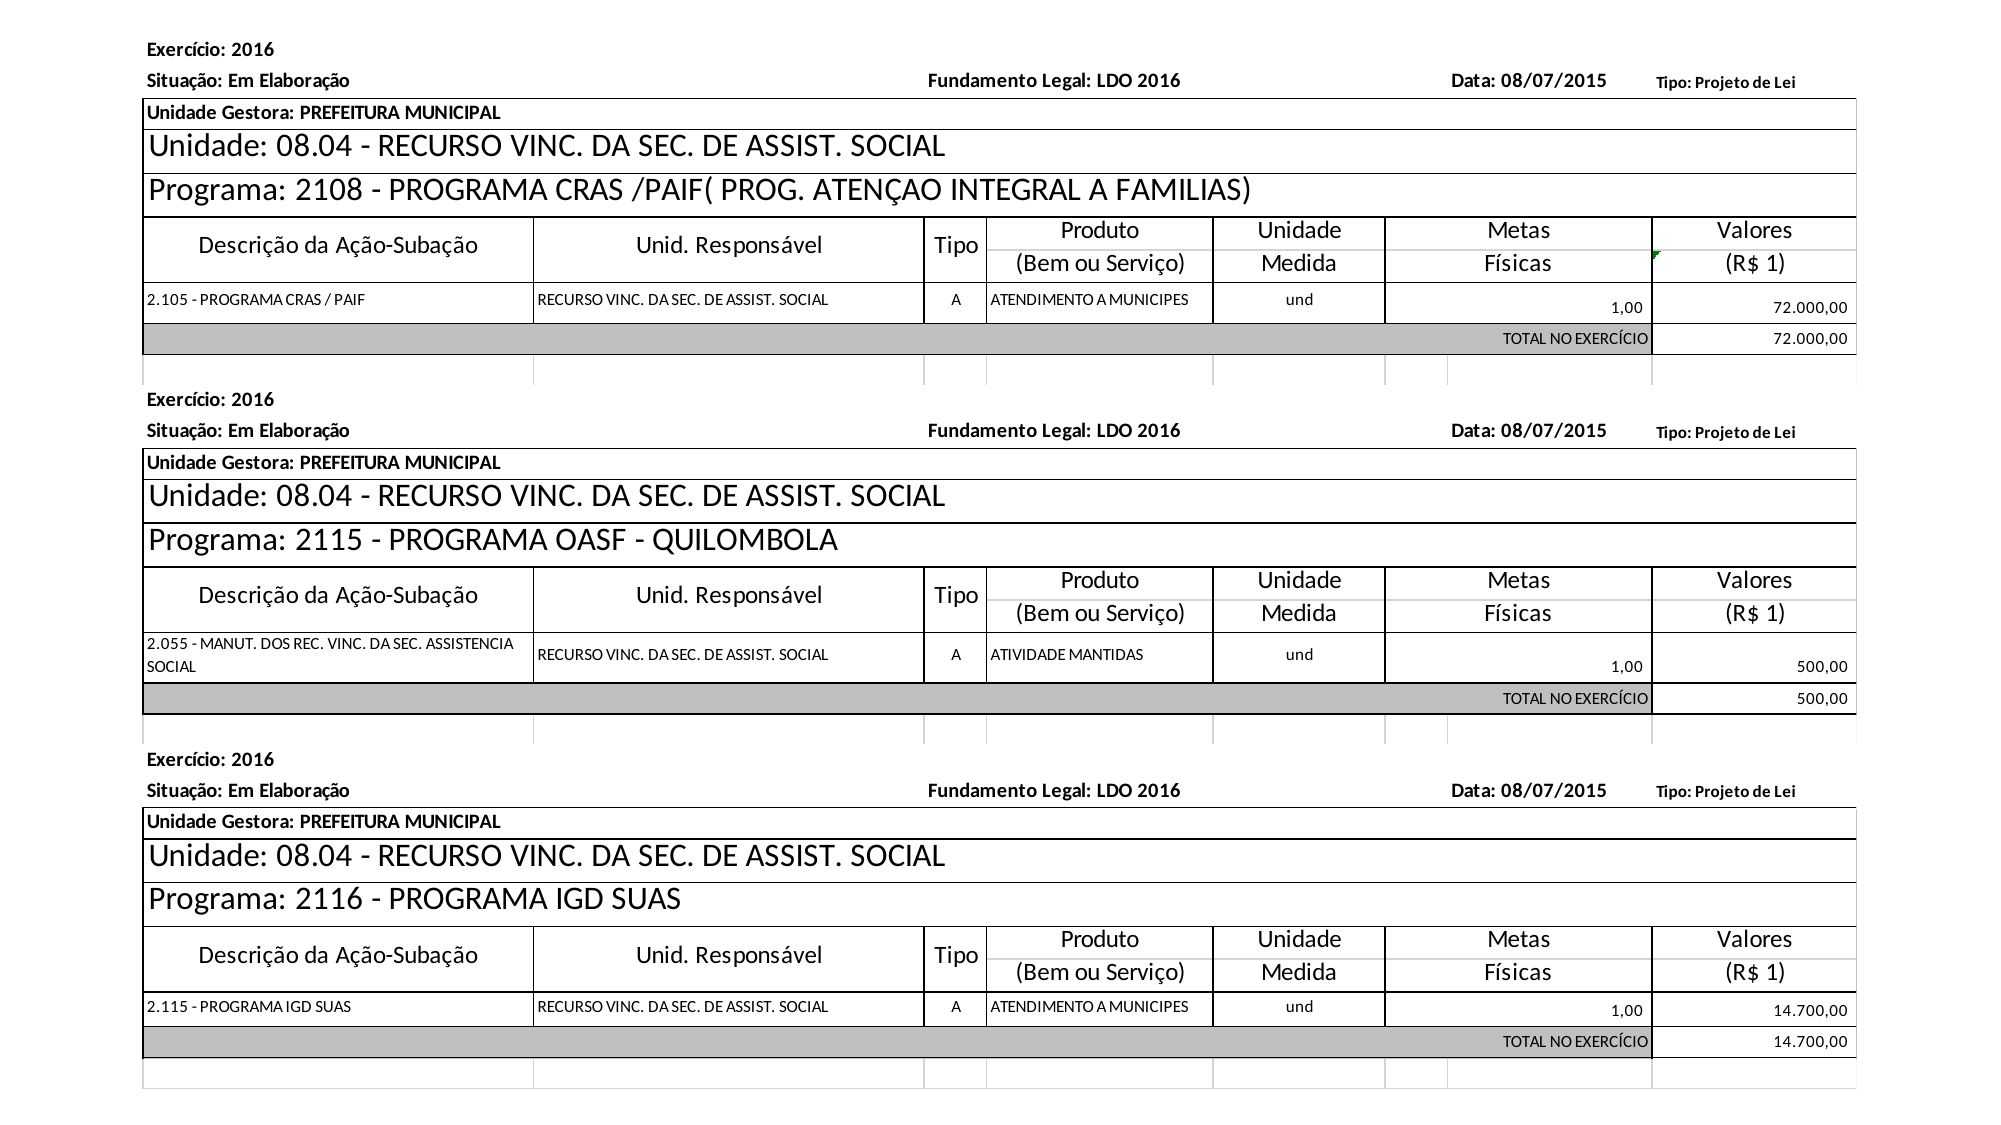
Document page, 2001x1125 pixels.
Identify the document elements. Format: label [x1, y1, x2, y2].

text_box [141, 34, 1859, 1091]
